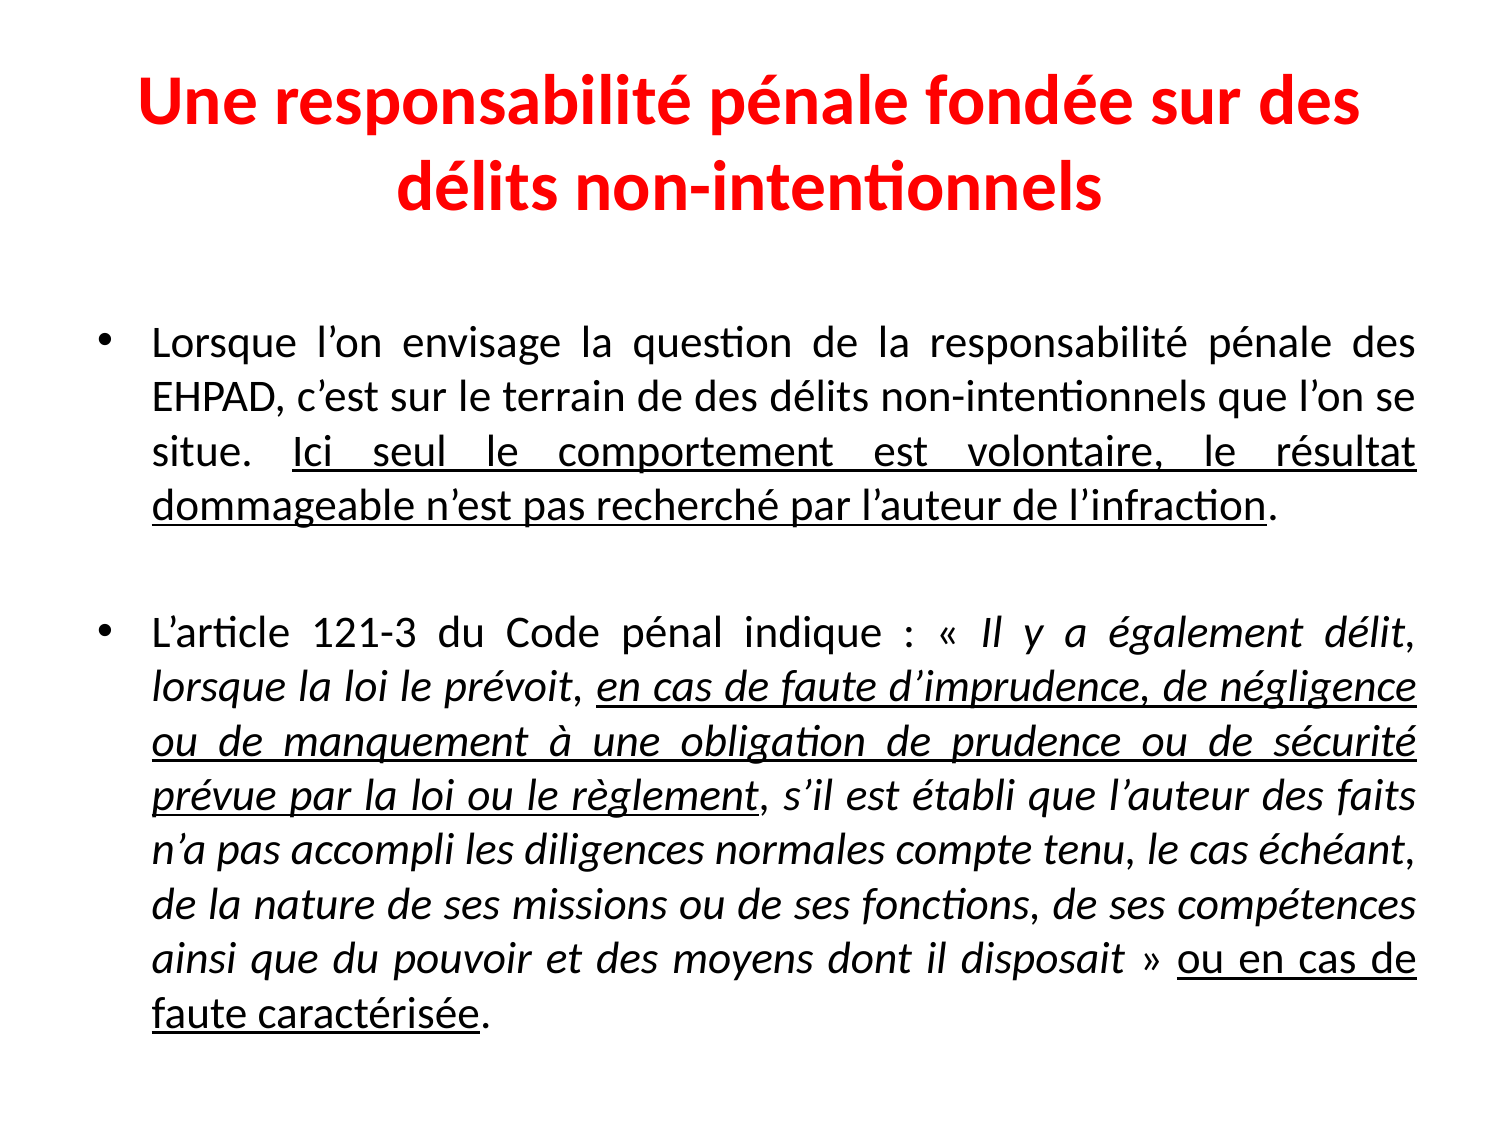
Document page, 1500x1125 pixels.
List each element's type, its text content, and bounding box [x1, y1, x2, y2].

title Une responsabilité pénale fondée sur des délits non-intentionnels [75, 45, 1425, 233]
list Lorsque l’on envisage la question de la responsabilité pénale des EHPAD, c’est sur le terrain de des délits non-intentionnels que l’on se situe. Ici seul le comportement est volontaire, le résultat dommageable n’est pas recherché par l’auteur de l’infraction. L’article 121-3 du Code pénal indique : « Il y a également délit, lorsque la loi le prévoit, en cas de faute d’imprudence, de négligence ou de manquement à une obligation de prudence ou de sécurité prévue par la loi ou le règlement, s’il est établi que l’auteur des faits n’a pas accompli les diligences normales compte tenu, le cas échéant, de la nature de ses missions ou de ses fonctions, de ses compétences ainsi que du pouvoir et des moyens dont il disposait » ou en cas de faute caractérisée. [82, 304, 1432, 1048]
